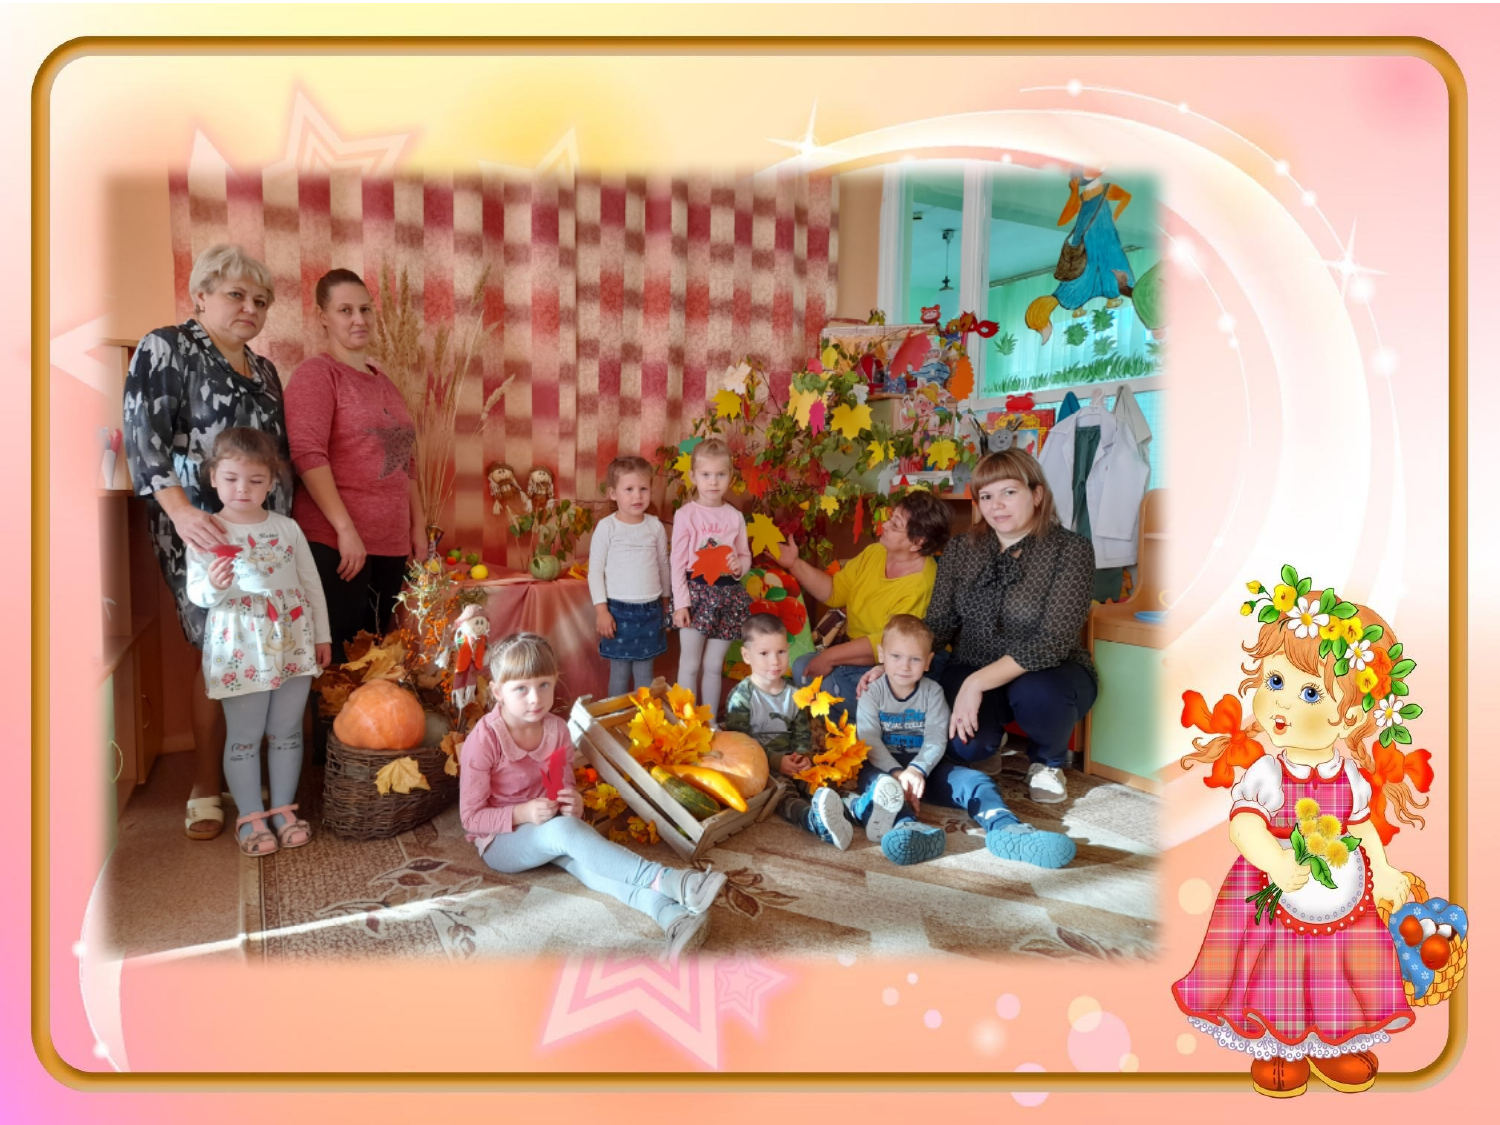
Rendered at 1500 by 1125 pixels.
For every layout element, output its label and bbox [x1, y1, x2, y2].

picture [0, 3, 1500, 1125]
list [88, 158, 1176, 974]
